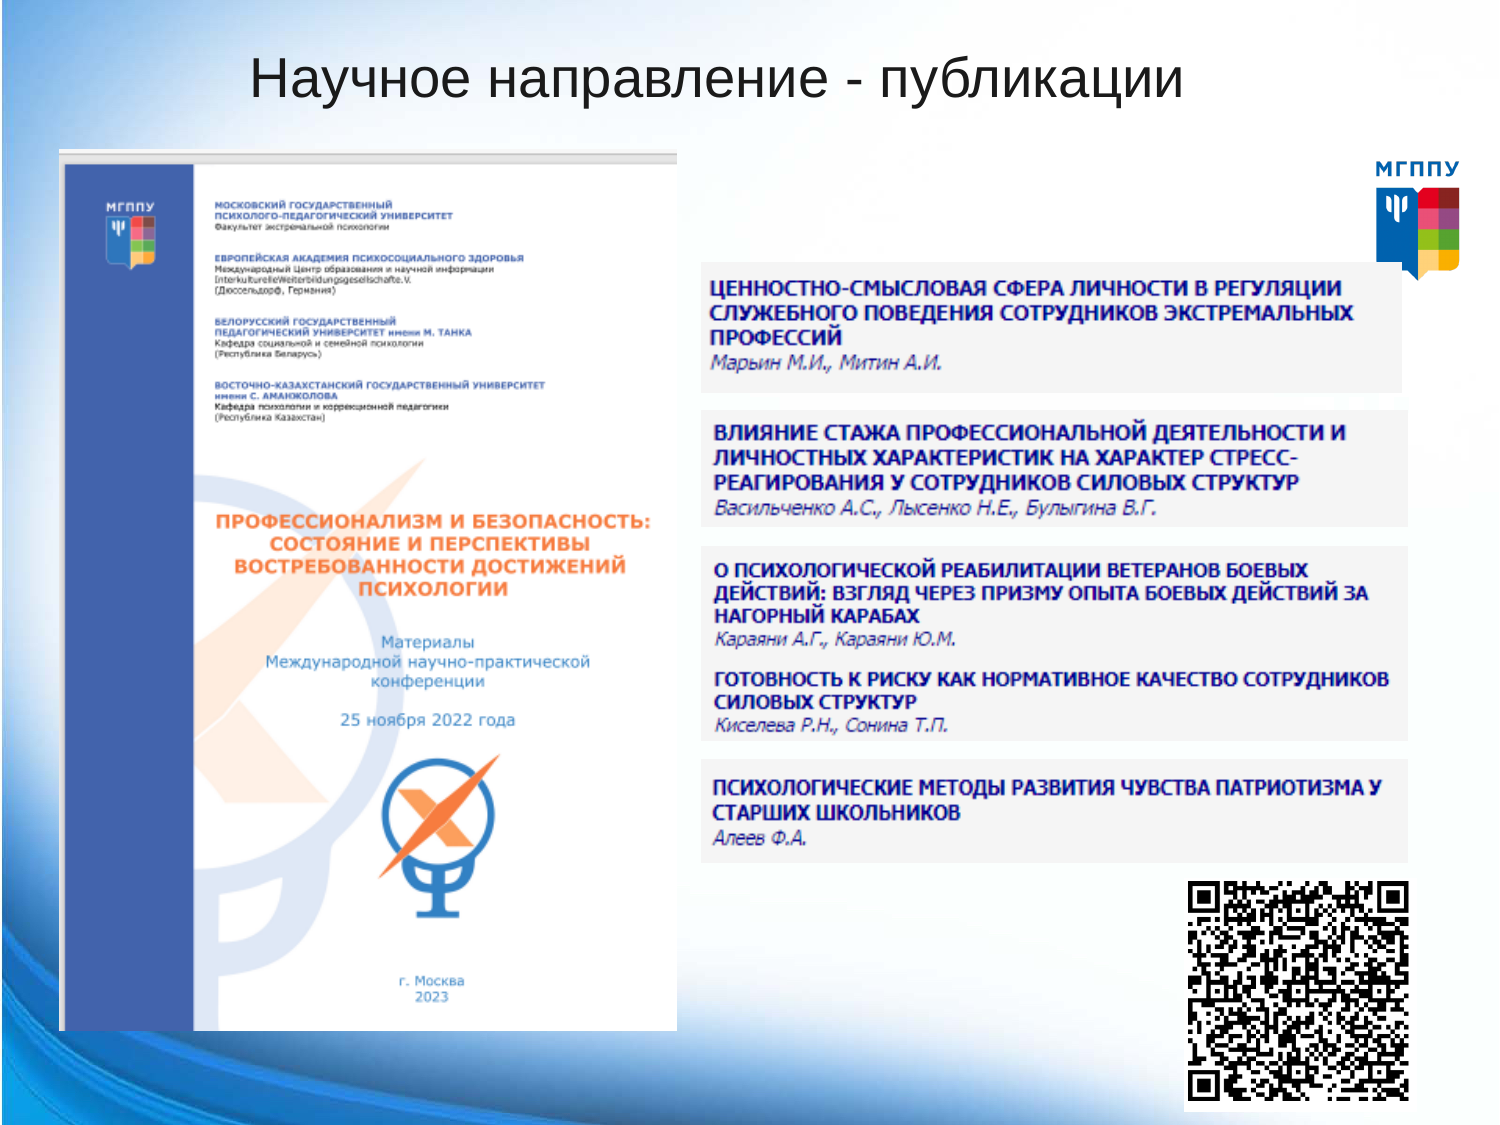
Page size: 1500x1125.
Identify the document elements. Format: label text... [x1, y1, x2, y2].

text_box Научное направление - публикации [90, 34, 1345, 184]
picture [0, 0, 1500, 1125]
